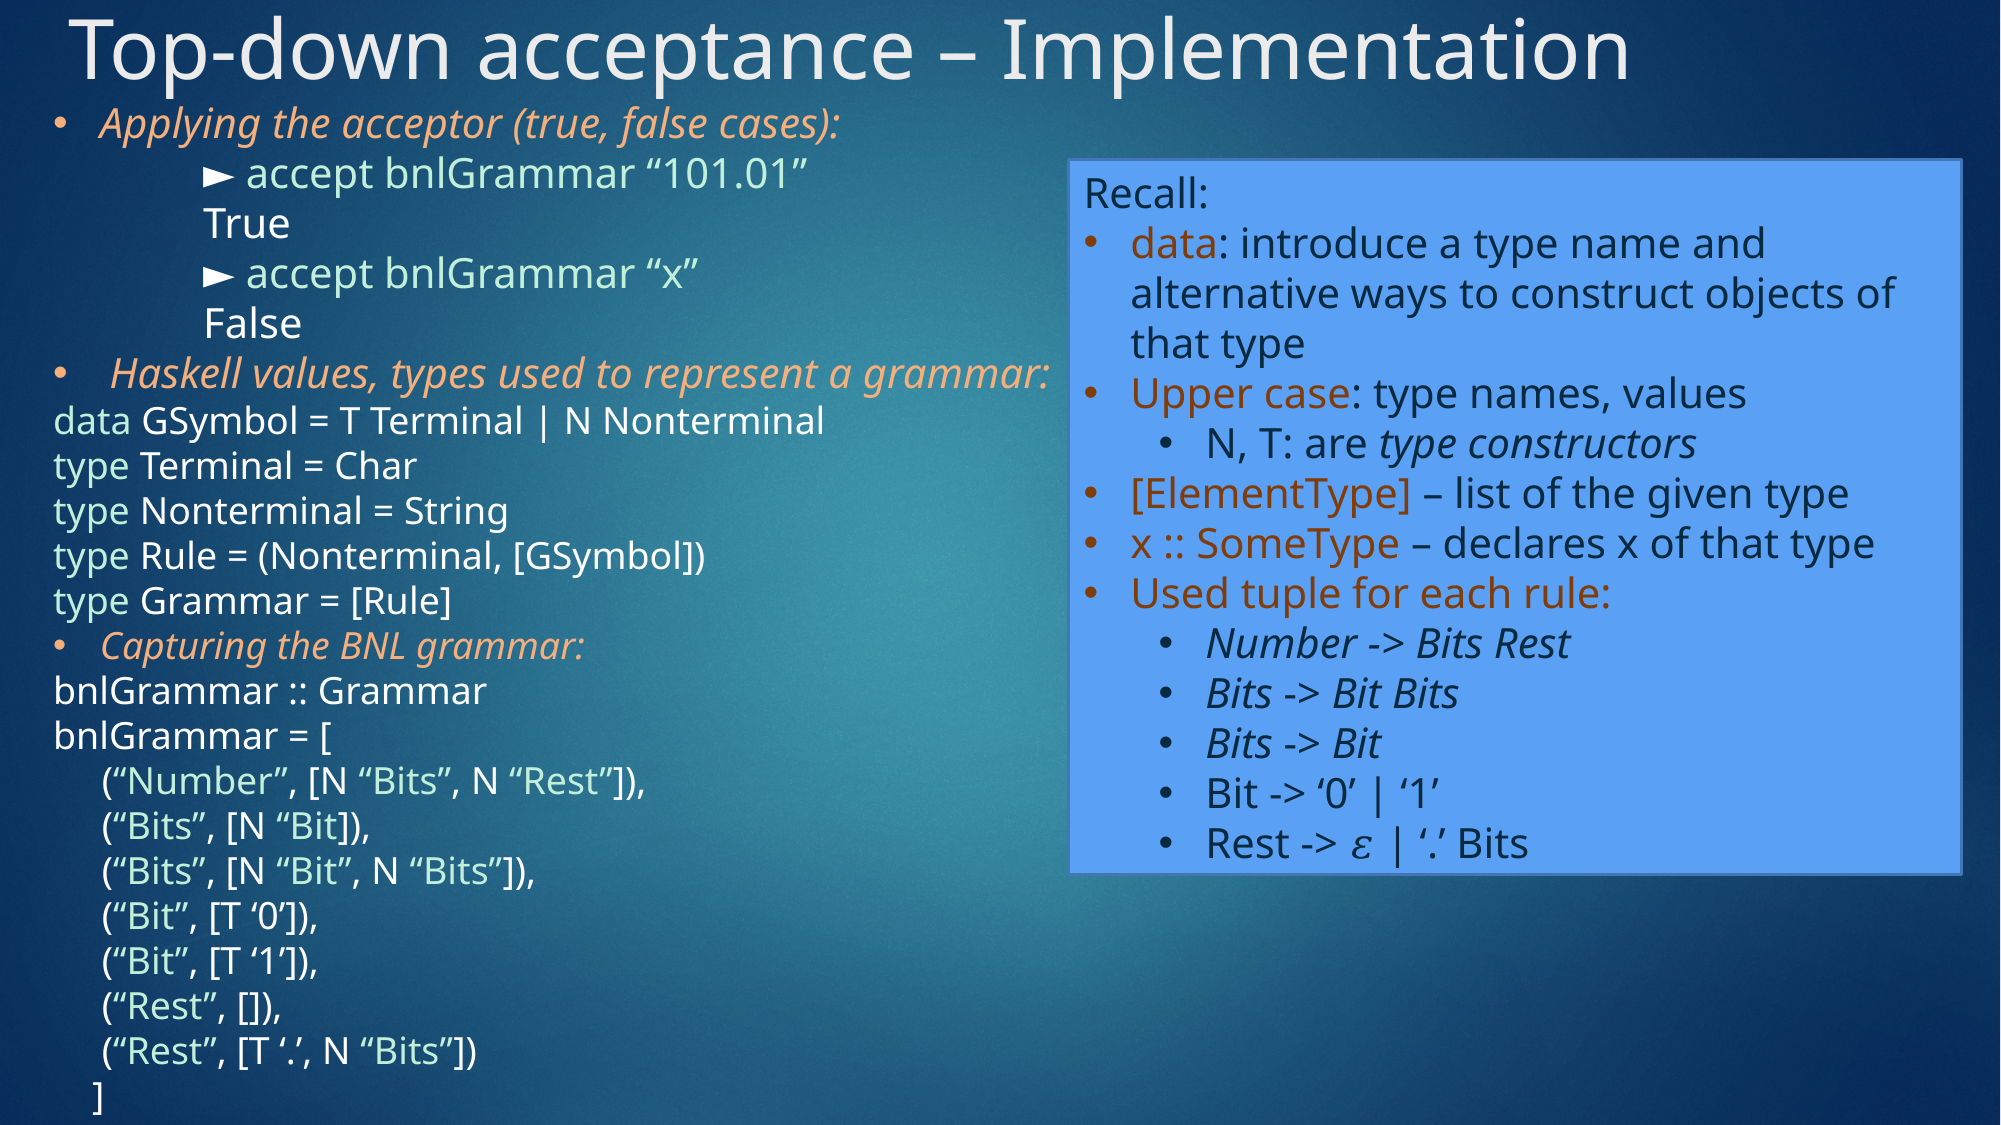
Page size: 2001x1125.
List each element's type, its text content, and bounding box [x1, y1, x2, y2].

title Top-down acceptance – Implementation [53, 0, 1912, 132]
text_box Recall: data: introduce a type name and alternative ways to construct objects of that type Upper case: type names, values N, T: are type constructors [ElementType] – list of the given type x :: SomeType – declares x of that type Used tuple for each rule: Number -> Bits Rest Bits -> Bit Bits Bits -> Bit Bit -> ‘0’ | ‘1’ Rest -> 𝜀 | ‘.’ Bits [1067, 158, 1963, 876]
text_box Applying the acceptor (true, false cases): ► accept bnlGrammar “101.01” True ► accept bnlGrammar “x” False Haskell values, types used to represent a grammar: data GSymbol = T Terminal | N Nonterminal type Terminal = Char type Nonterminal = String type Rule = (Nonterminal, [GSymbol]) type Grammar = [Rule] Capturing the BNL grammar: bnlGrammar :: Grammar bnlGrammar = [ (“Number”, [N “Bits”, N “Rest”]), (“Bits”, [N “Bit]), (“Bits”, [N “Bit”, N “Bits”]), (“Bit”, [T ‘0’]), (“Bit”, [T ‘1’]), (“Rest”, []), (“Rest”, [T ‘.’, N “Bits”]) ] [38, 89, 1231, 1125]
